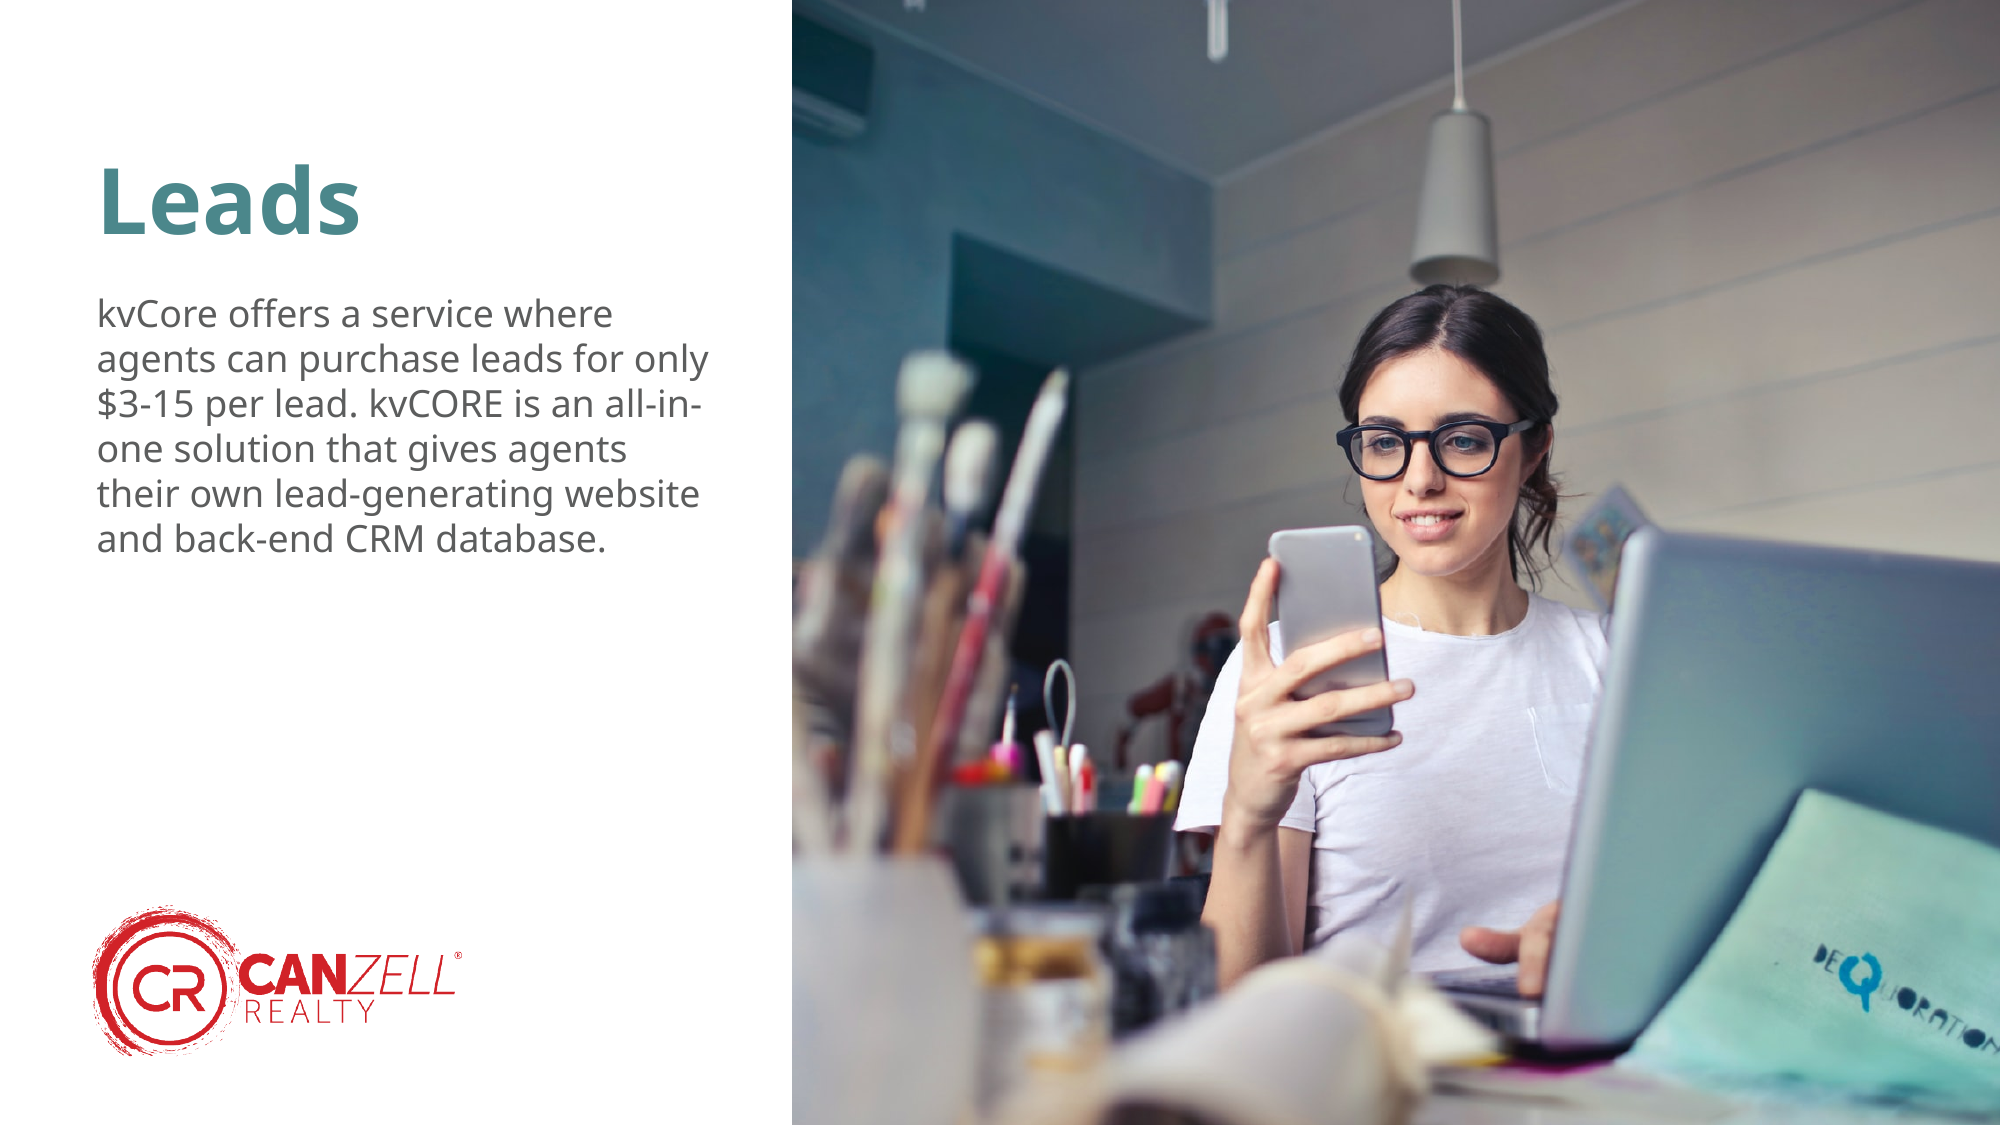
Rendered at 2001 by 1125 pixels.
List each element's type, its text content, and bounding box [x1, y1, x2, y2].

text_box kvCore offers a service where agents can purchase leads for only $3-15 per lead. kvCORE is an all-in-one solution that gives agents their own lead-generating website and back-end CRM database. [81, 283, 729, 568]
text_box Leads [81, 147, 744, 283]
picture [81, 901, 490, 1067]
picture [792, 0, 2000, 1125]
